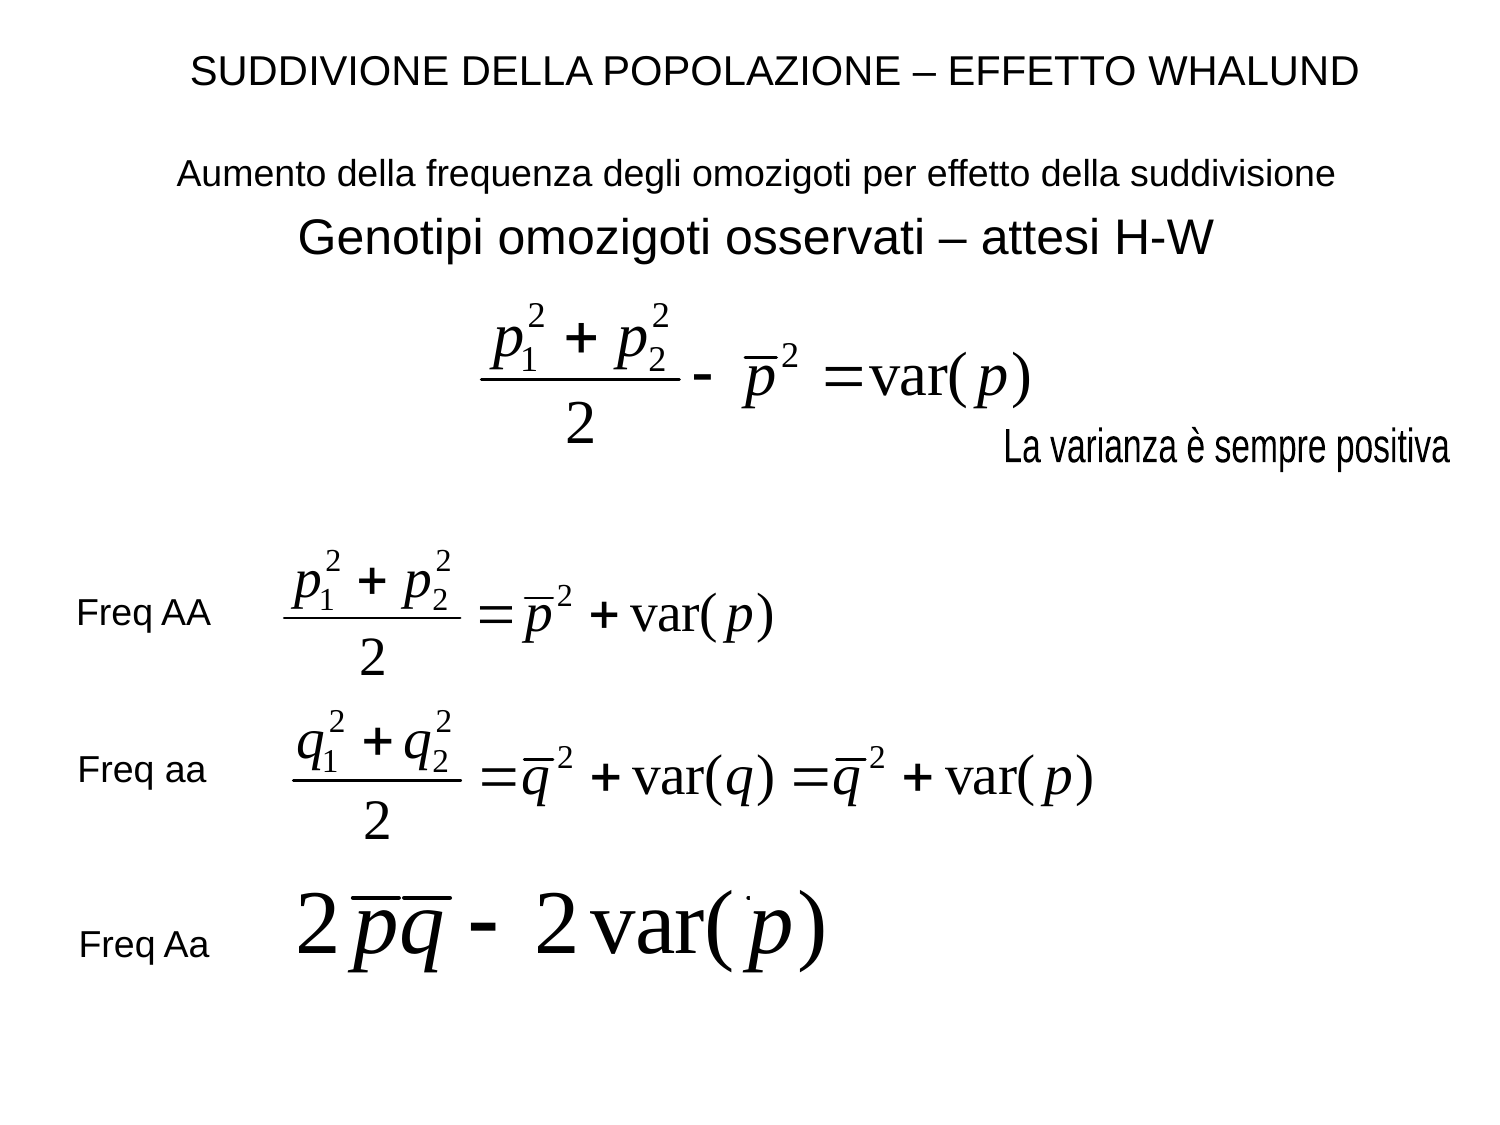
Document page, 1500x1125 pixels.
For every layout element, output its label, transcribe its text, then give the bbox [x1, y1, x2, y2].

picture [287, 699, 1100, 847]
title SUDDIVIONE DELLA POPOLAZIONE – EFFETTO WHALUND [137, 24, 1413, 113]
text_box Freq Aa [63, 912, 225, 973]
text_box Freq AA [61, 580, 227, 641]
picture [278, 540, 779, 682]
text_box Freq aa [62, 737, 222, 798]
subtitle Aumento della frequenza degli omozigoti per effetto della suddivisione Genotipi omozigoti osservati – attesi H-W [43, 141, 1469, 405]
picture [474, 292, 1038, 452]
picture [287, 875, 838, 985]
